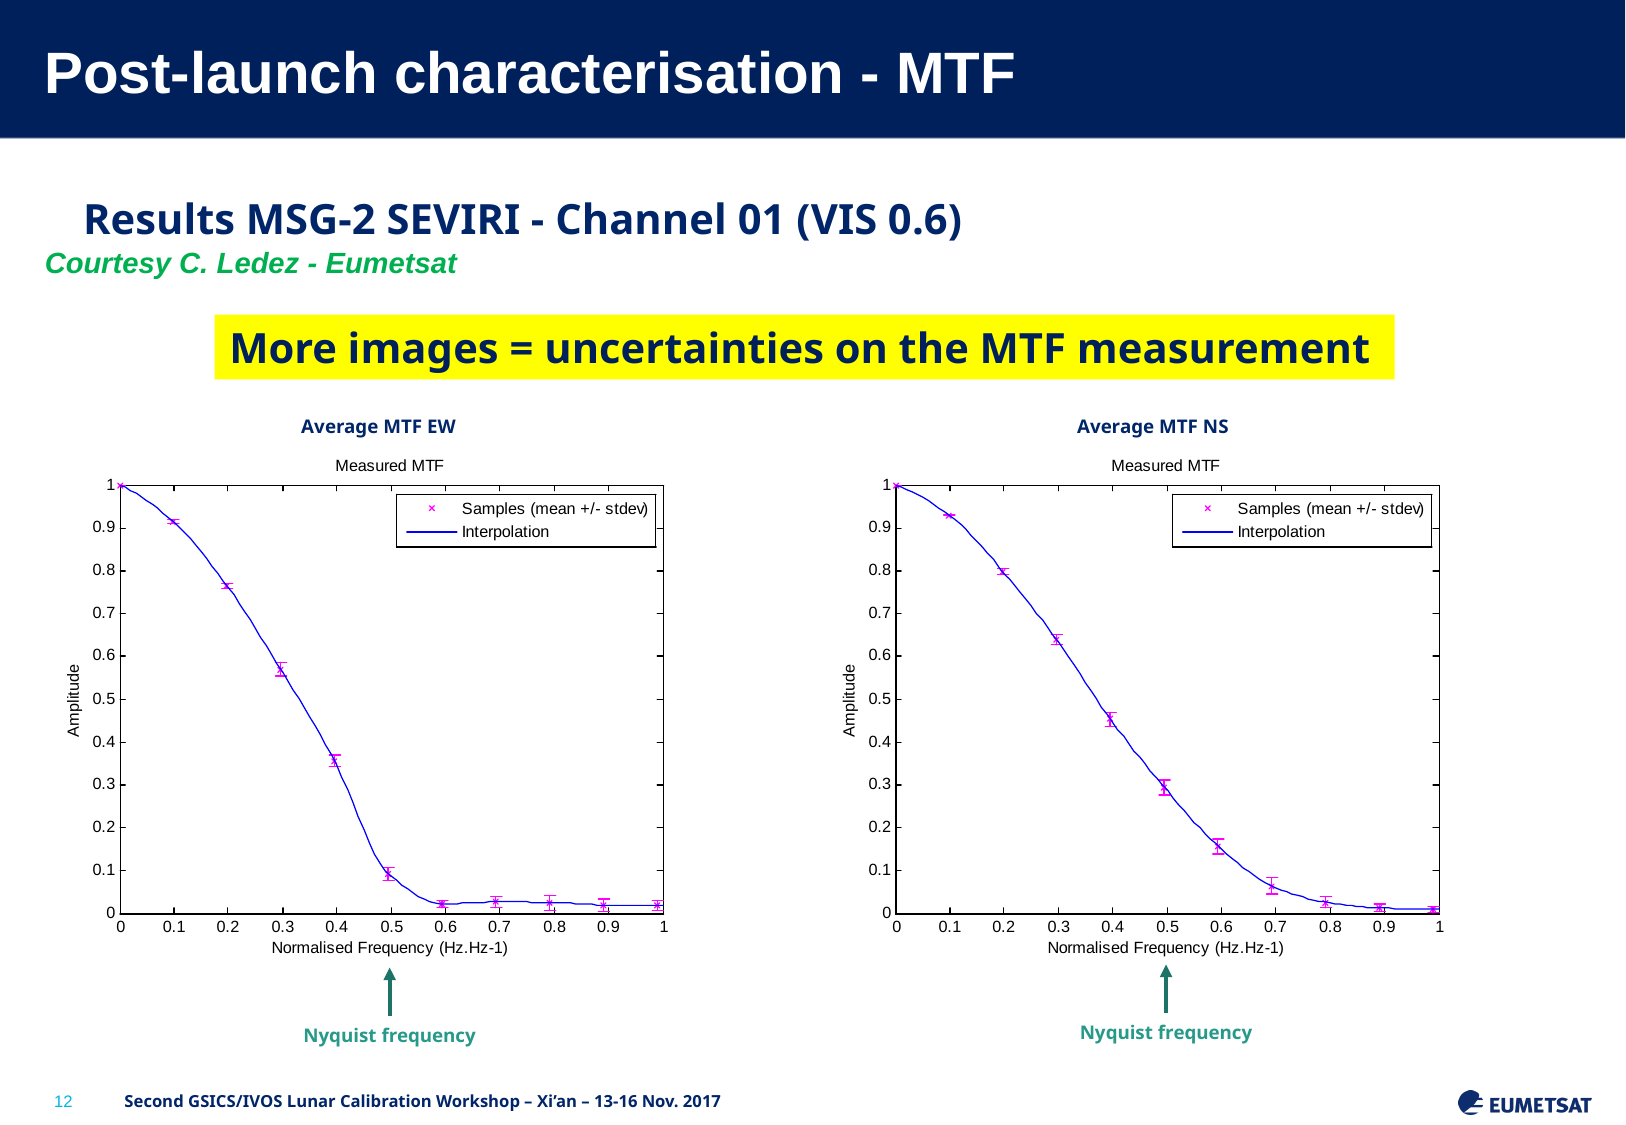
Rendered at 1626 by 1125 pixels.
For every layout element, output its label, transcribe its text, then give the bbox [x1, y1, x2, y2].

title Post-launch characterisation - MTF [0, 0, 1514, 141]
text_box Nyquist frequency [1064, 1012, 1268, 1051]
picture [0, 0, 1626, 1125]
text_box Average MTF EW [286, 407, 471, 443]
text_box Nyquist frequency [288, 1015, 491, 1054]
text_box Average MTF NS [1062, 407, 1244, 443]
text_box Courtesy C. Ledez - Eumetsat [30, 236, 473, 287]
text_box Results MSG-2 SEVIRI - Channel 01 (VIS 0.6) [68, 185, 978, 251]
text_box More images = uncertainties on the MTF measurement [214, 314, 1395, 380]
